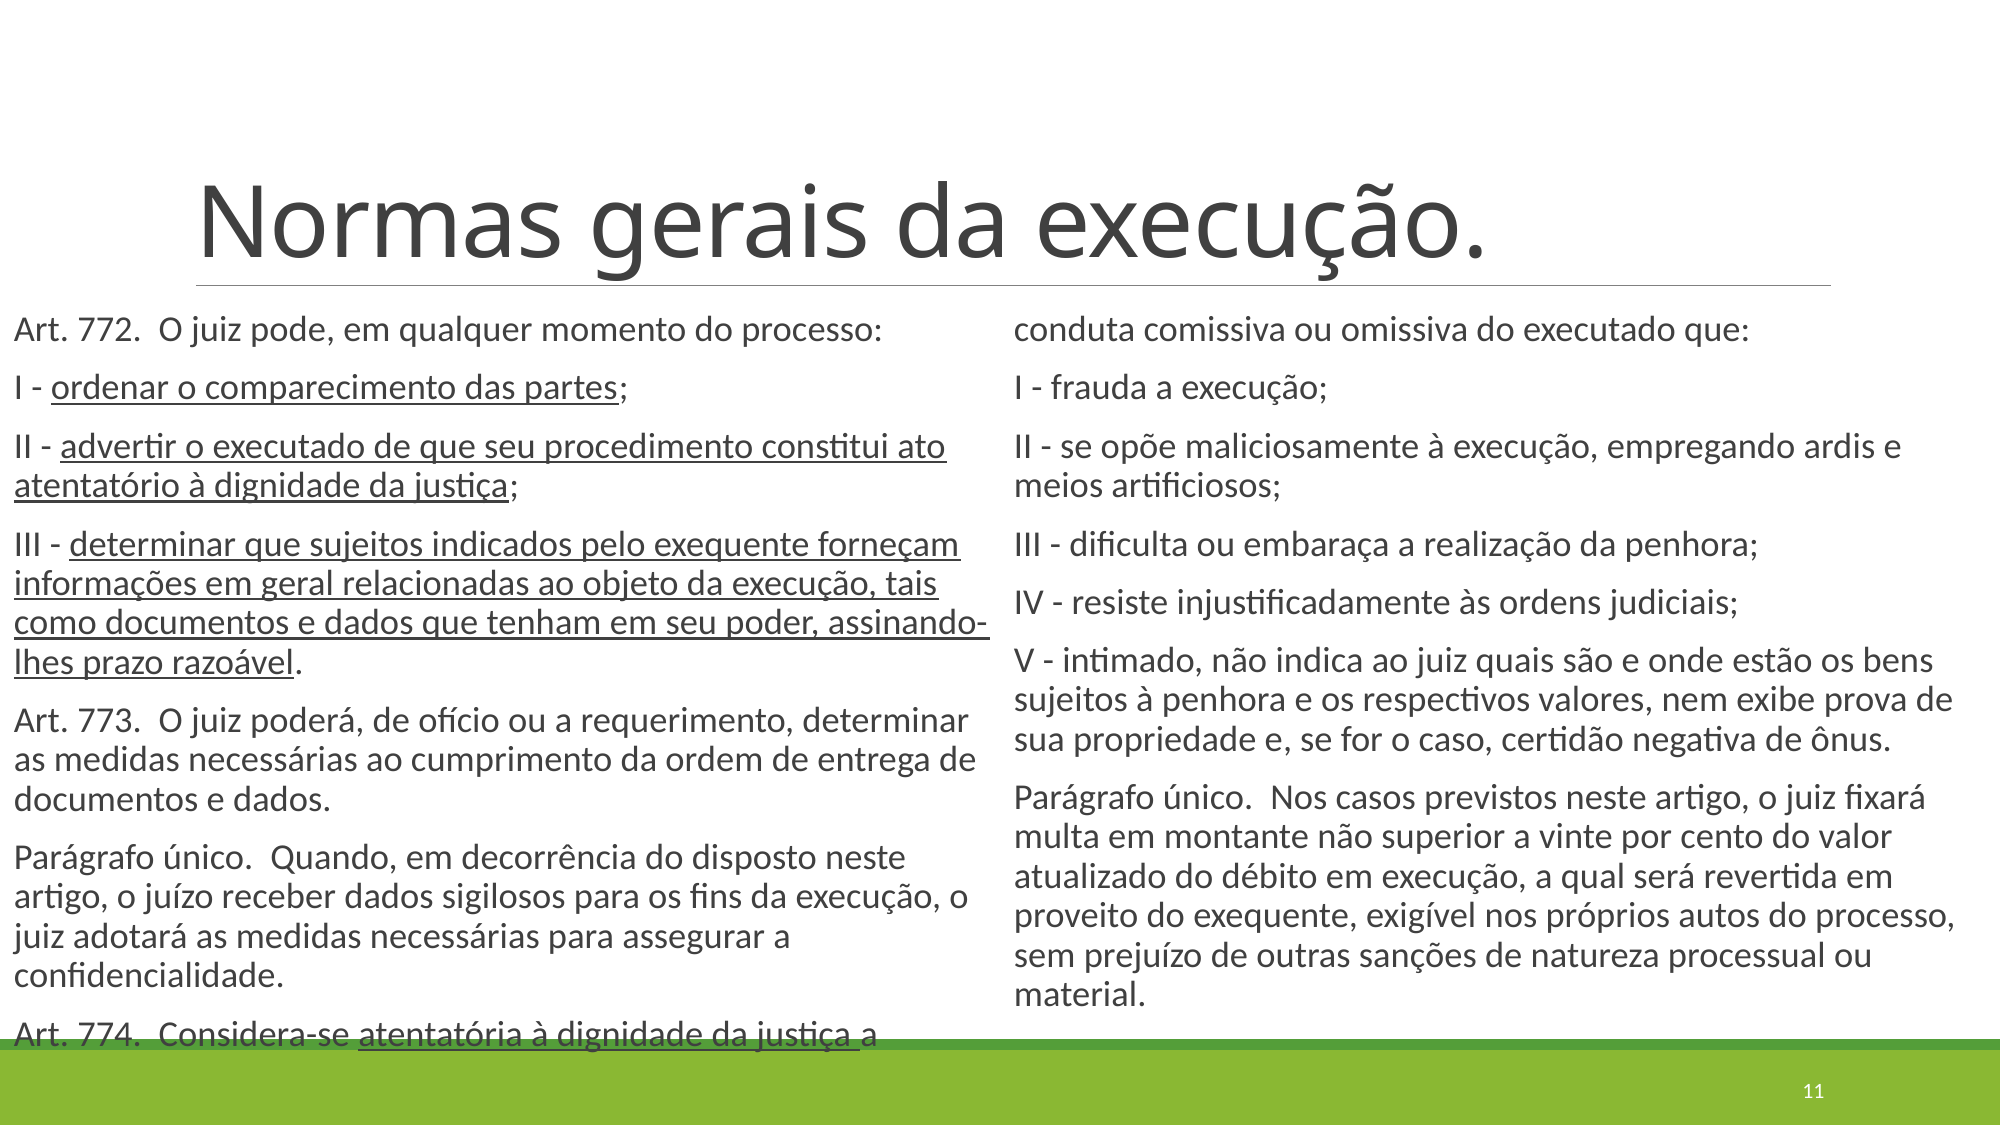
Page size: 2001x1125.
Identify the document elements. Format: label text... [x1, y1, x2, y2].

list Art. 772. O juiz pode, em qualquer momento do processo: I - ordenar o comparecimento das partes; II - advertir o executado de que seu procedimento constitui ato atentatório à dignidade da justiça; III - determinar que sujeitos indicados pelo exequente forneçam informações em geral relacionadas ao objeto da execução, tais como documentos e dados que tenham em seu poder, assinando-lhes prazo razoável. Art. 773. O juiz poderá, de ofício ou a requerimento, determinar as medidas necessárias ao cumprimento da ordem de entrega de documentos e dados. Parágrafo único. Quando, em decorrência do disposto neste artigo, o juízo receber dados sigilosos para os fins da execução, o juiz adotará as medidas necessárias para assegurar a confidencialidade. Art. 774. Considera-se atentatória à dignidade da justiça a conduta comissiva ou omissiva do executado que: I - frauda a execução; II - se opõe maliciosamente à execução, empregando ardis e meios artificiosos; III - dificulta ou embaraça a realização da penhora; IV - resiste injustificadamente às ordens judiciais; V - intimado, não indica ao juiz quais são e onde estão os bens sujeitos à penhora e os respectivos valores, nem exibe prova de sua propriedade e, se for o caso, certidão negativa de ônus. Parágrafo único. Nos casos previstos neste artigo, o juiz fixará multa em montante não superior a vinte por cento do valor atualizado do débito em execução, a qual será revertida em proveito do exequente, exigível nos próprios autos do processo, sem prejuízo de outras sanções de natureza processual ou material. [0, 302, 2000, 1071]
title Normas gerais da execução. [180, 47, 1830, 285]
slide_number 11 [1624, 1059, 1840, 1120]
